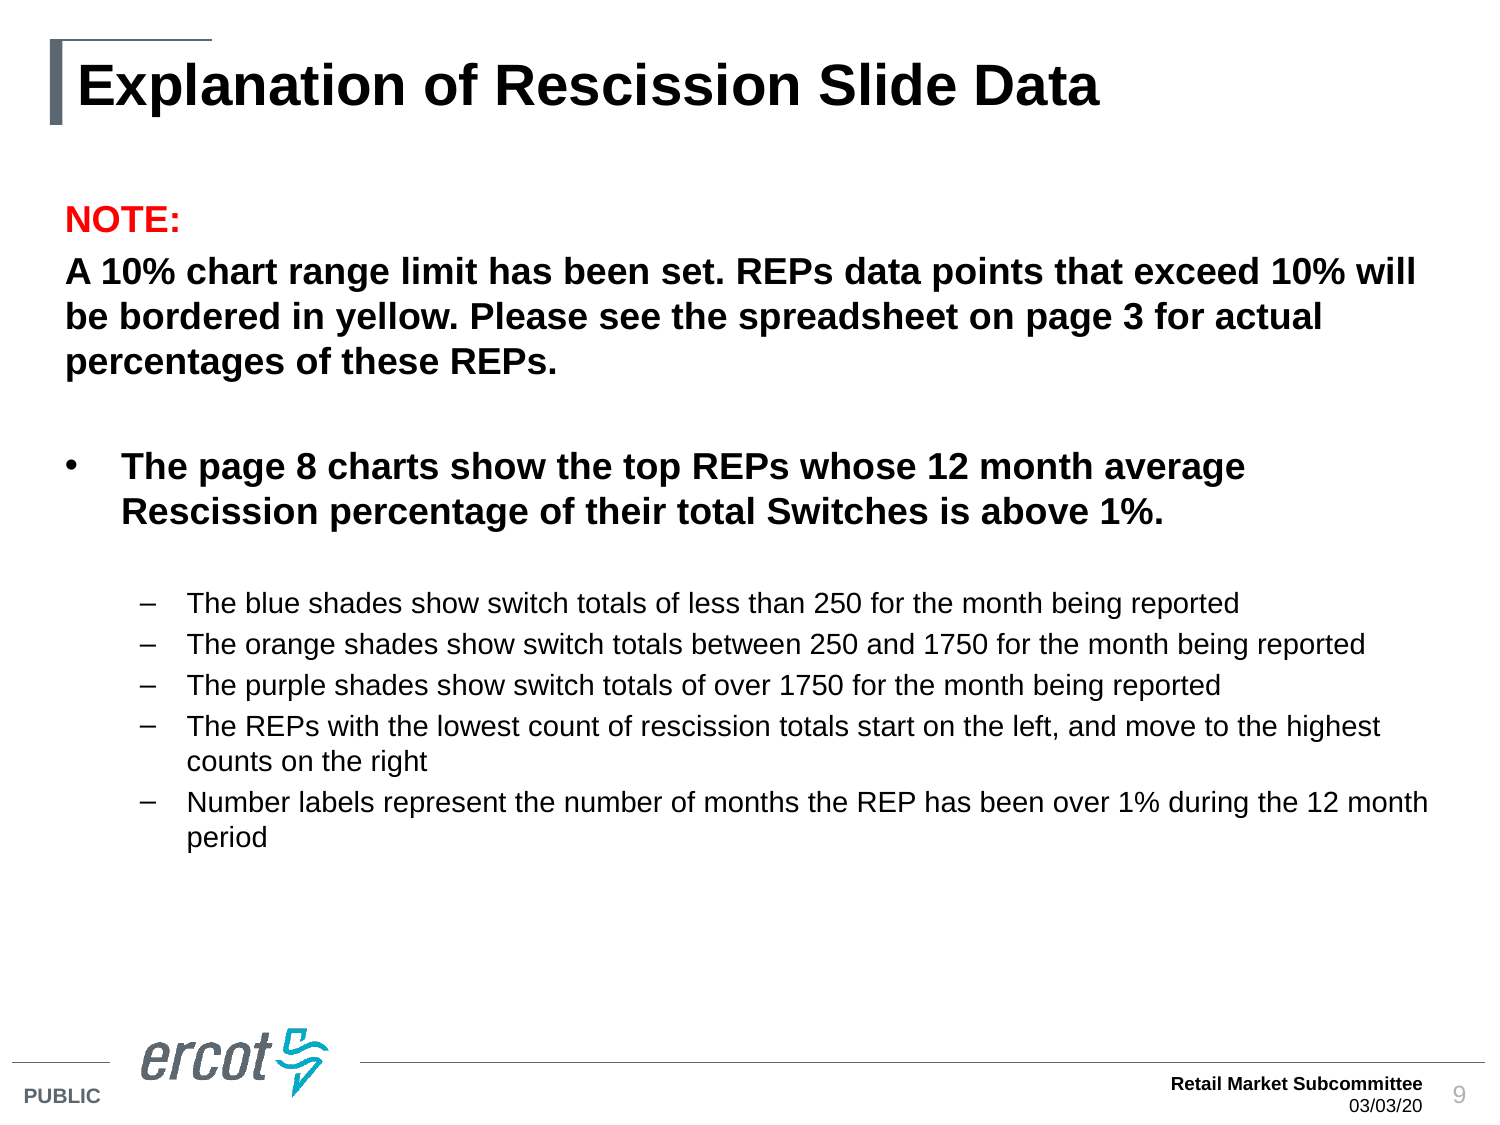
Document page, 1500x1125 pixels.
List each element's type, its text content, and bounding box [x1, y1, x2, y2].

title Explanation of Rescission Slide Data [62, 39, 1450, 187]
slide_number 9 [1438, 1076, 1475, 1112]
text_box Retail Market Subcommittee 03/03/20 [1124, 1064, 1438, 1125]
picture [137, 1024, 332, 1100]
list NOTE: A 10% chart range limit has been set. REPs data points that exceed 10% will be bordered in yellow. Please see the spreadsheet on page 3 for actual percentages of these REPs. The page 8 charts show the top REPs whose 12 month average Rescission percentage of their total Switches is above 1%. The blue shades show switch totals of less than 250 for the month being reported The orange shades show switch totals between 250 and 1750 for the month being reported The purple shades show switch totals of over 1750 for the month being reported The REPs with the lowest count of rescission totals start on the left, and move to the highest counts on the right Number labels represent the number of months the REP has been over 1% during the 12 month period [50, 187, 1450, 925]
